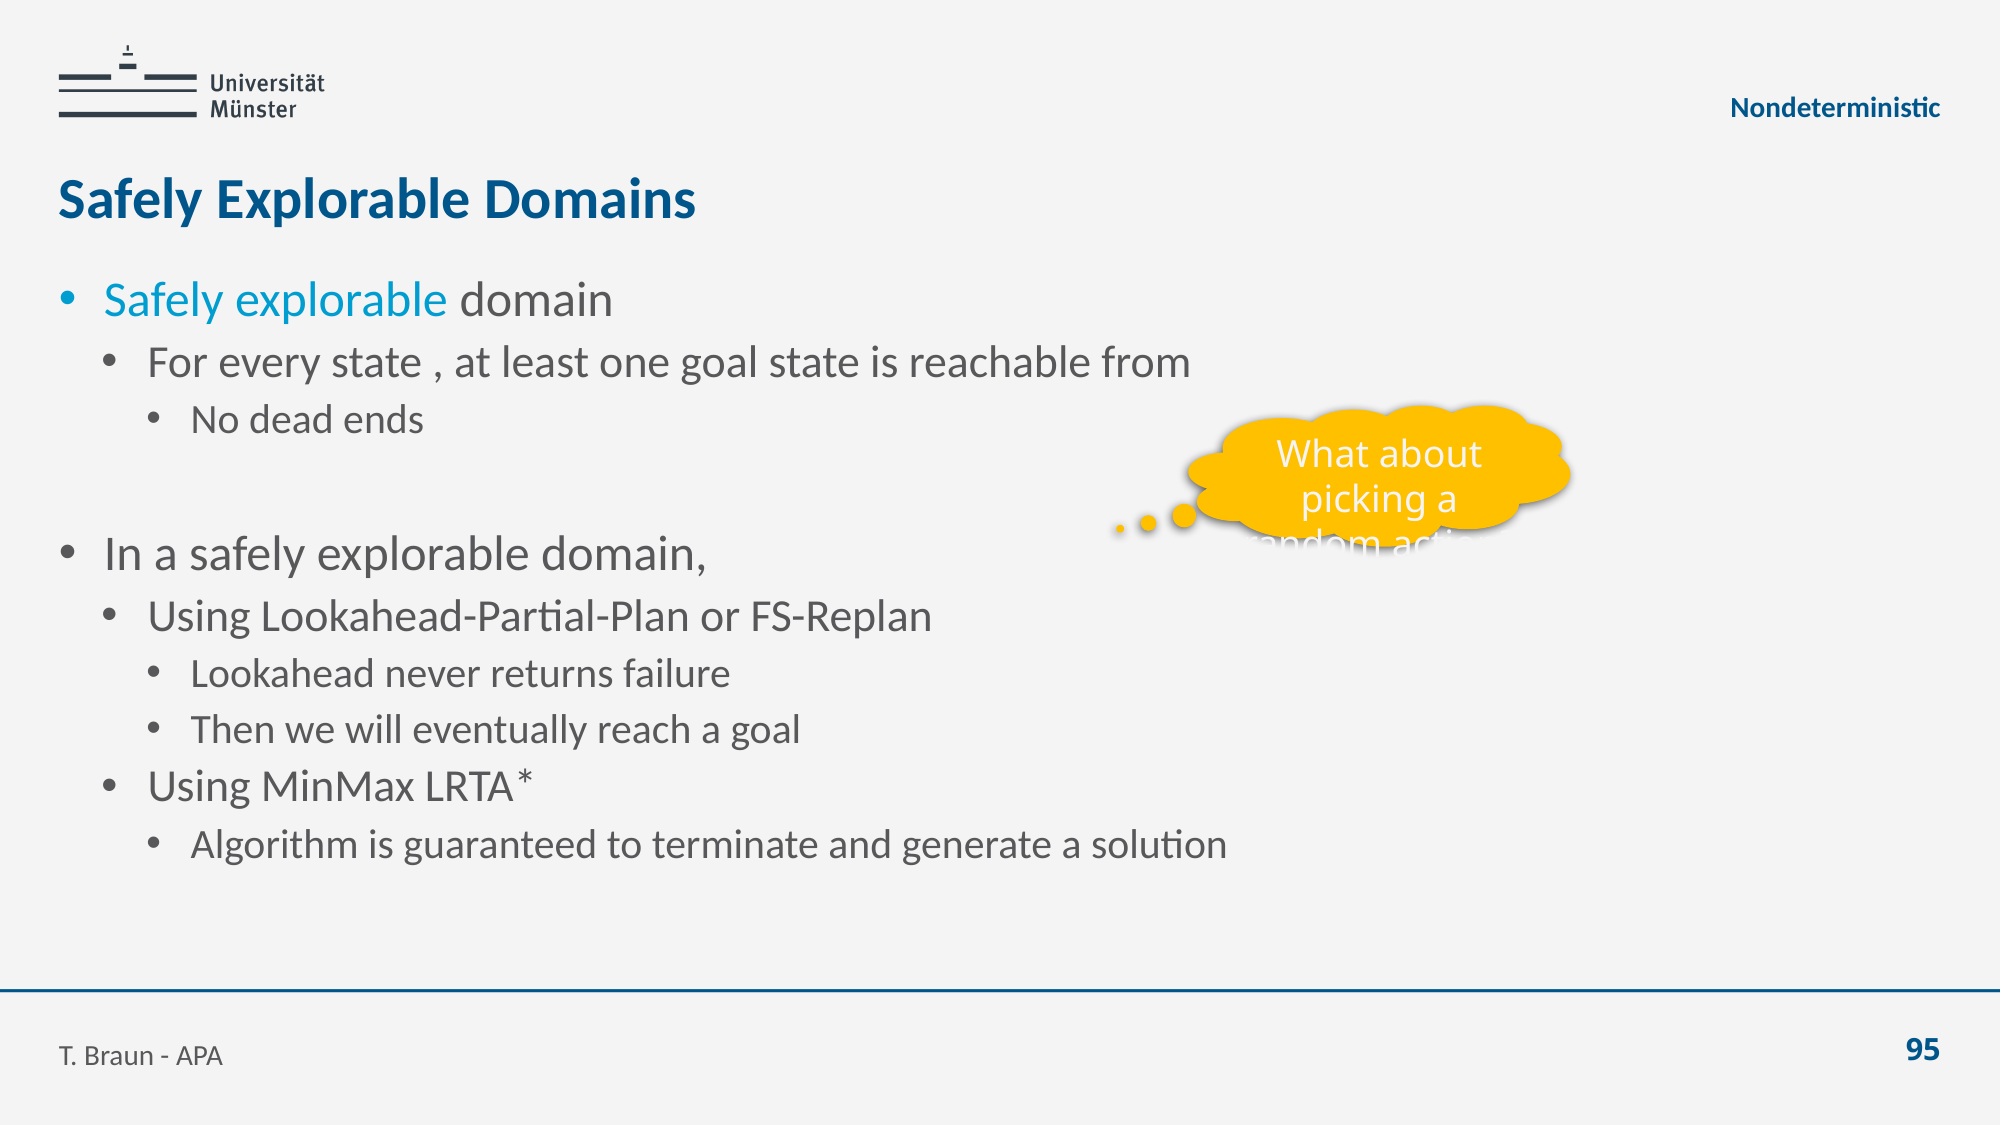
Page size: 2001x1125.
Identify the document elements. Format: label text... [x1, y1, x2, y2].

slide_number Nondeterministic [589, 63, 1941, 123]
footer T. Braun - APA [58, 1012, 1440, 1072]
title Safely Explorable Domains [58, 148, 1941, 243]
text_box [1188, 405, 1571, 547]
slide_number 95 [1822, 1012, 1941, 1072]
picture [57, 43, 326, 119]
